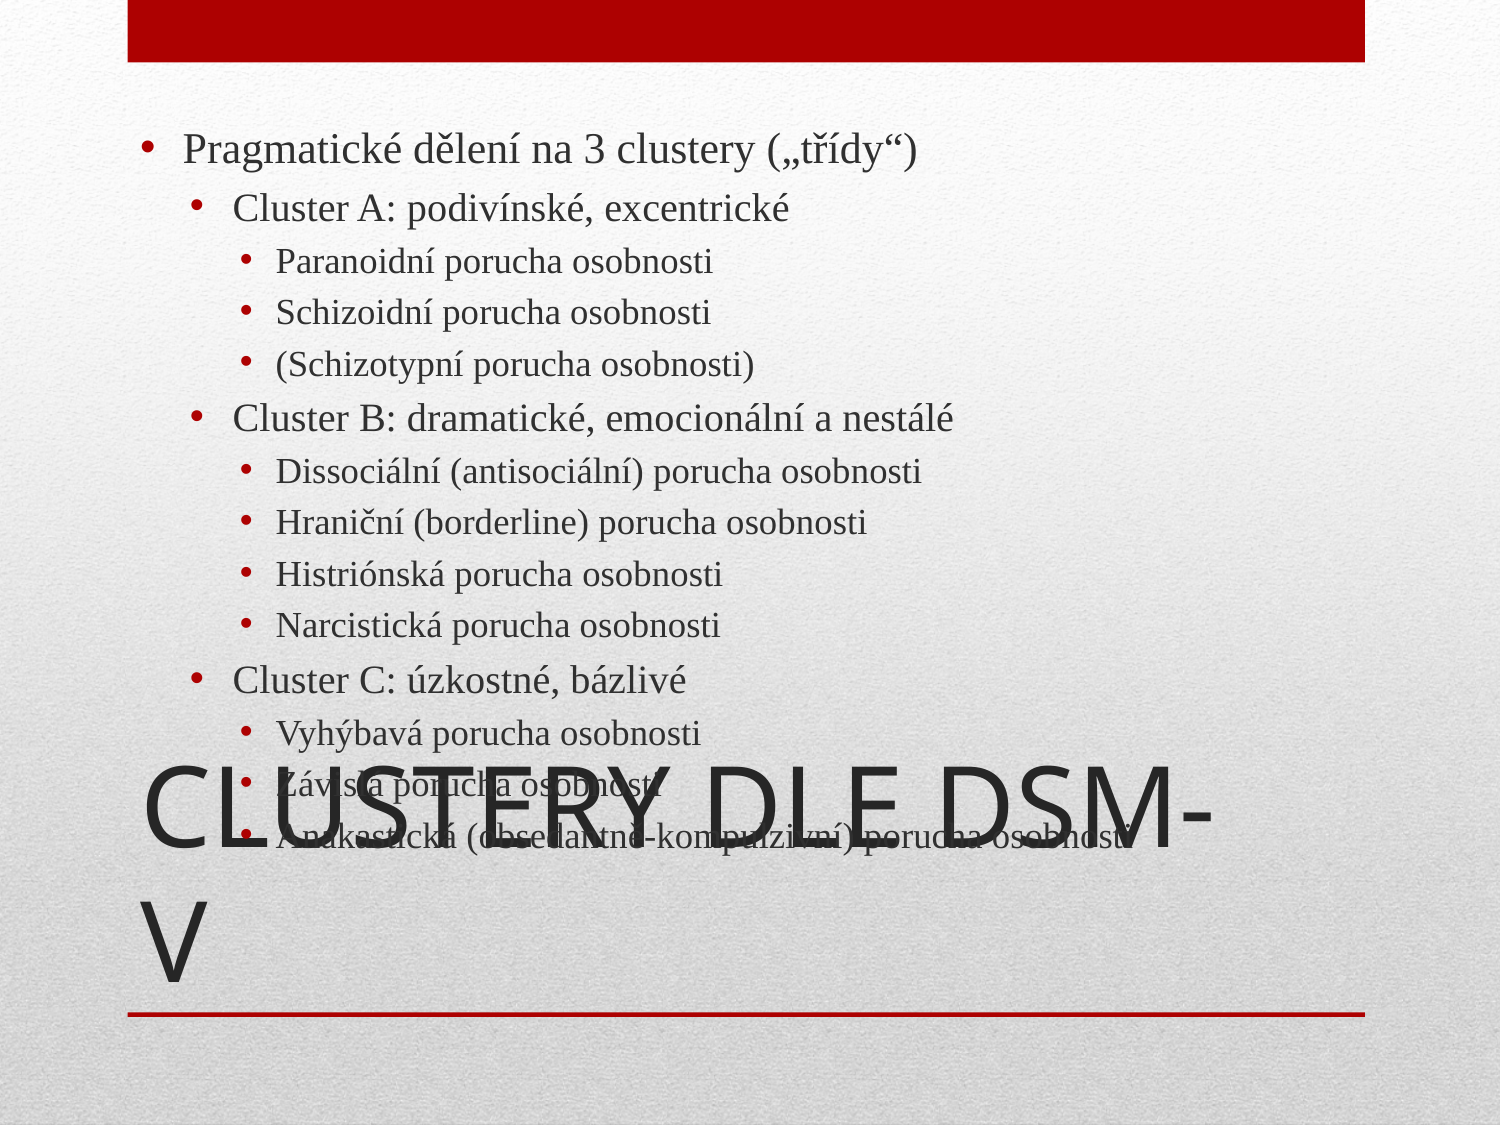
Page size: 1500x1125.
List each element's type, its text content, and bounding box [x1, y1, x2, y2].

list Pragmatické dělení na 3 clustery („třídy“) Cluster A: podivínské, excentrické Paranoidní porucha osobnosti Schizoidní porucha osobnosti (Schizotypní porucha osobnosti) Cluster B: dramatické, emocionální a nestálé Dissociální (antisociální) porucha osobnosti Hraniční (borderline) porucha osobnosti Histriónská porucha osobnosti Narcistická porucha osobnosti Cluster C: úzkostné, bázlivé Vyhýbavá porucha osobnosti Závislá porucha osobnosti Anakastická (obsedantně-kompulzivní) porucha osobnosti [125, 112, 1363, 870]
title CLUSTERY DLE DSM-V [125, 870, 1238, 1013]
